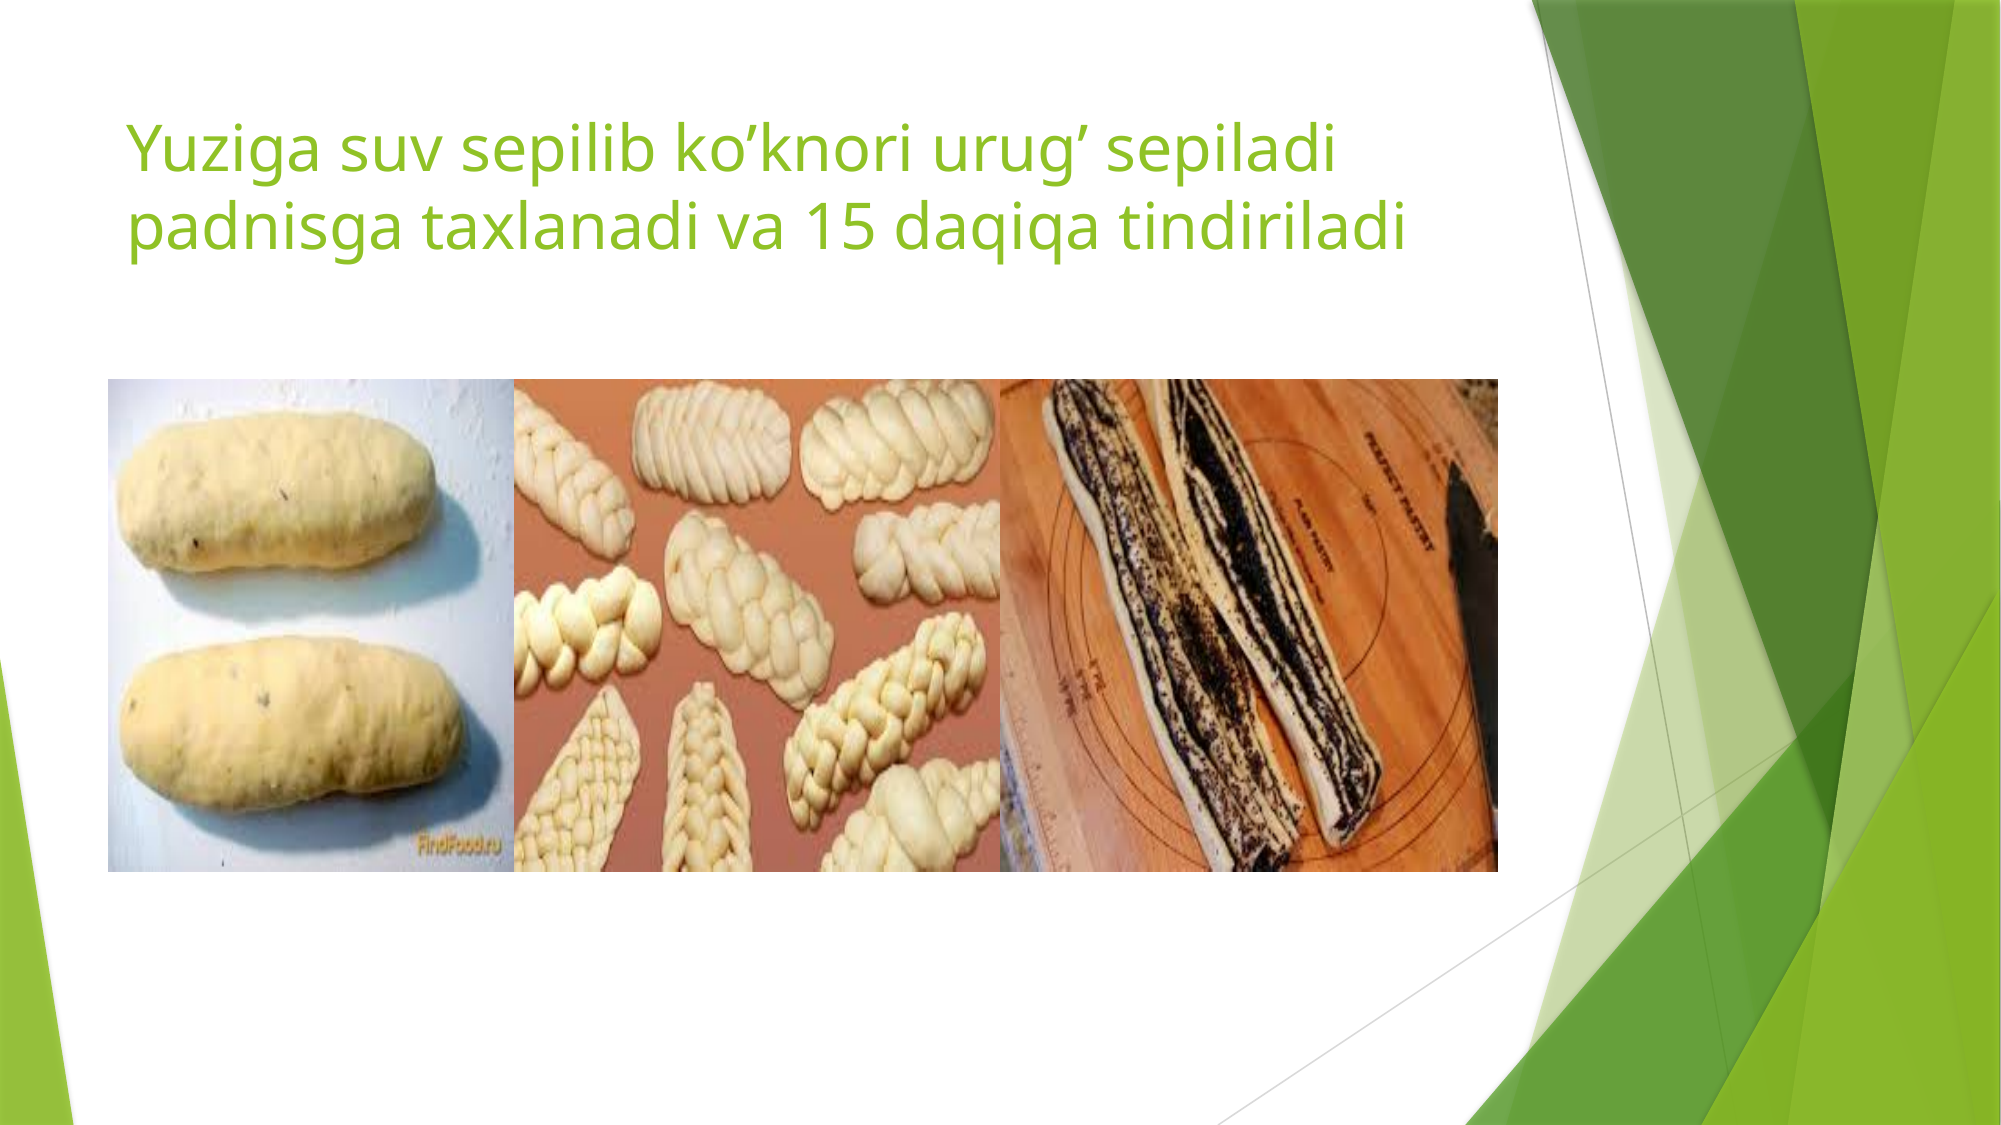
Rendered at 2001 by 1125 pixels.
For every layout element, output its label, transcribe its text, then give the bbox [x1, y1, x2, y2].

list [1001, 379, 1499, 873]
title Yuziga suv sepilib ko’knori urug’ sepiladi padnisga taxlanadi va 15 daqiqa tindiriladi [111, 99, 1522, 317]
picture [108, 379, 1000, 873]
